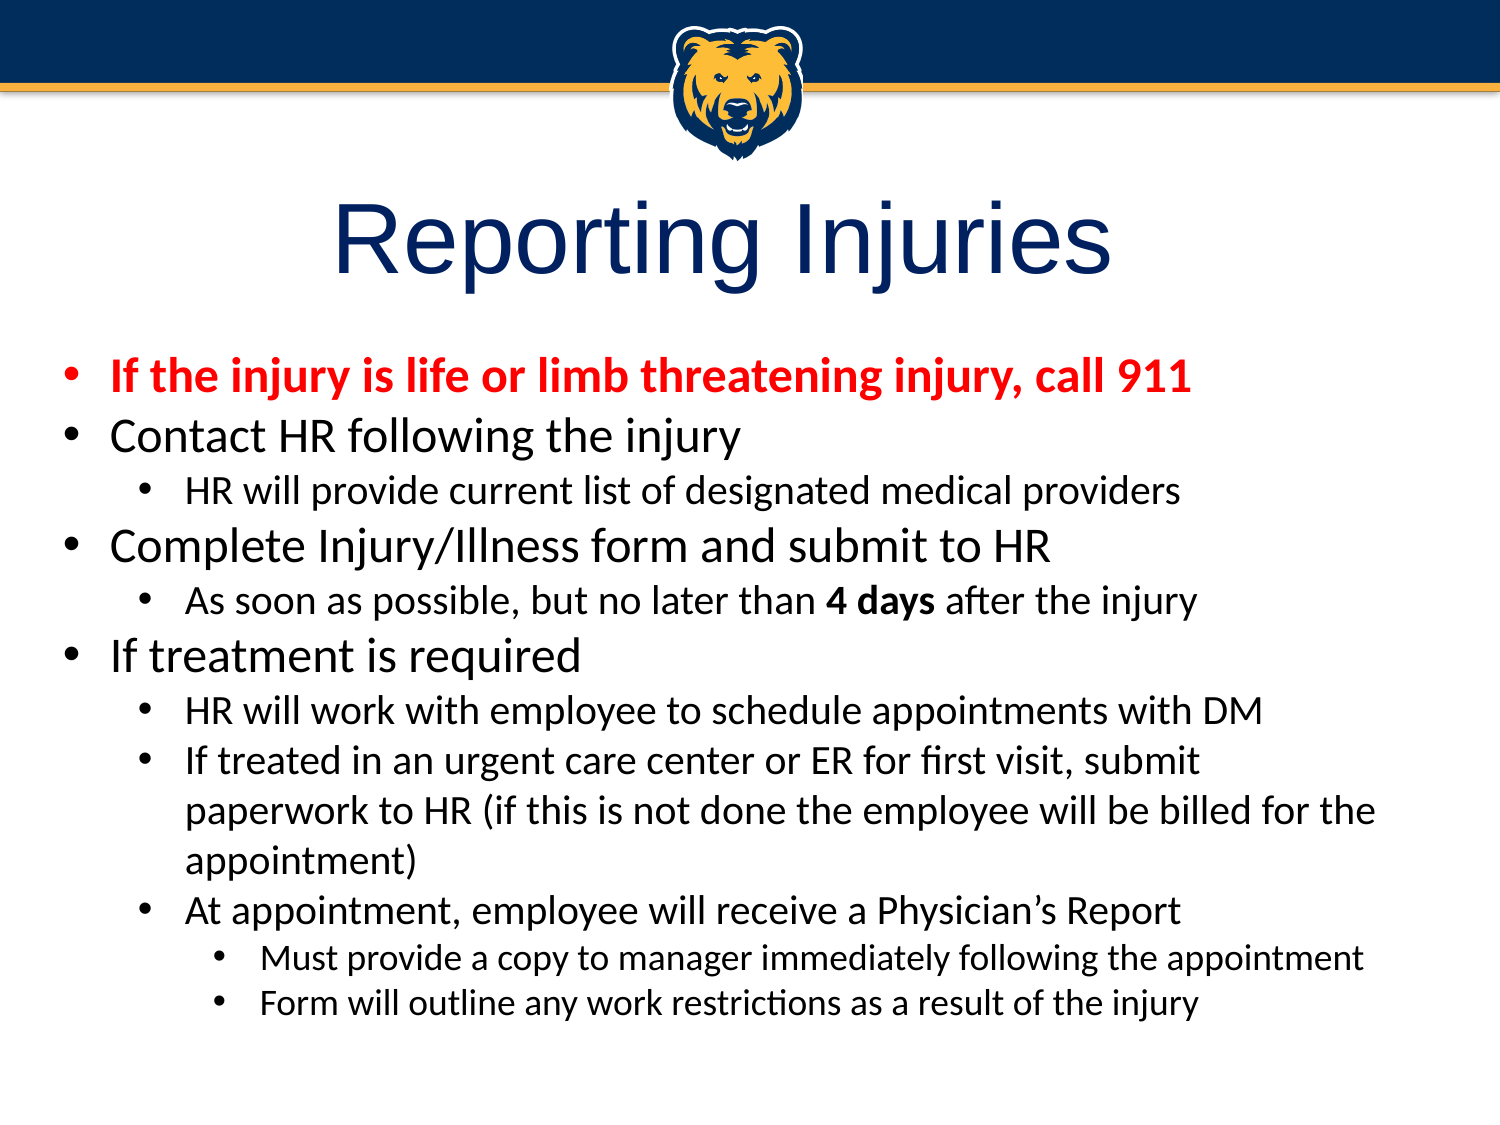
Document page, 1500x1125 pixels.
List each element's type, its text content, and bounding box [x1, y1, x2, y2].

title Reporting Injuries [48, 165, 1399, 335]
text_box If the injury is life or limb threatening injury, call 911 Contact HR following the injury HR will provide current list of designated medical providers Complete Injury/Illness form and submit to HR As soon as possible, but no later than 4 days after the injury If treatment is required HR will work with employee to schedule appointments with DM If treated in an urgent care center or ER for first visit, submit paperwork to HR (if this is not done the employee will be billed for the appointment) At appointment, employee will receive a Physician’s Report Must provide a copy to manager immediately following the appointment Form will outline any work restrictions as a result of the injury [48, 335, 1399, 1125]
